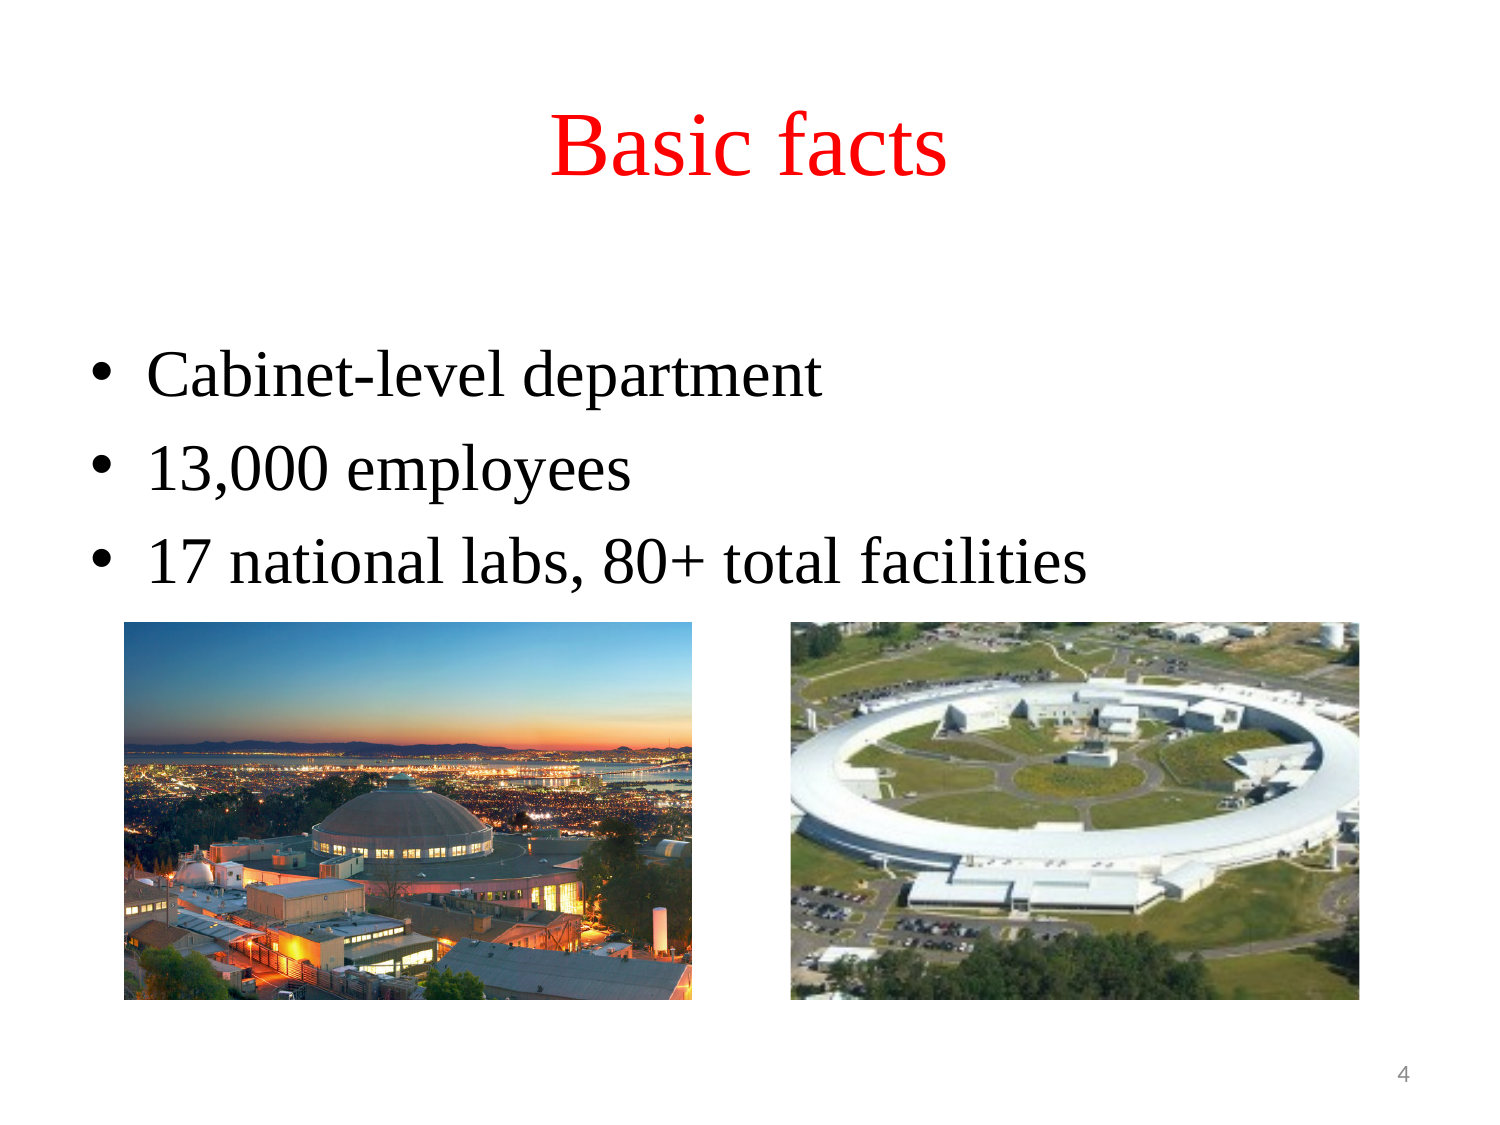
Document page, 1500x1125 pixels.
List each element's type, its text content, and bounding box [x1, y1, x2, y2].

title Basic facts [75, 45, 1425, 233]
picture [124, 622, 692, 1000]
slide_number 4 [1074, 1042, 1425, 1103]
list Cabinet-level department 13,000 employees 17 national labs, 80+ total facilities [75, 322, 1425, 1010]
picture [790, 622, 1360, 1000]
